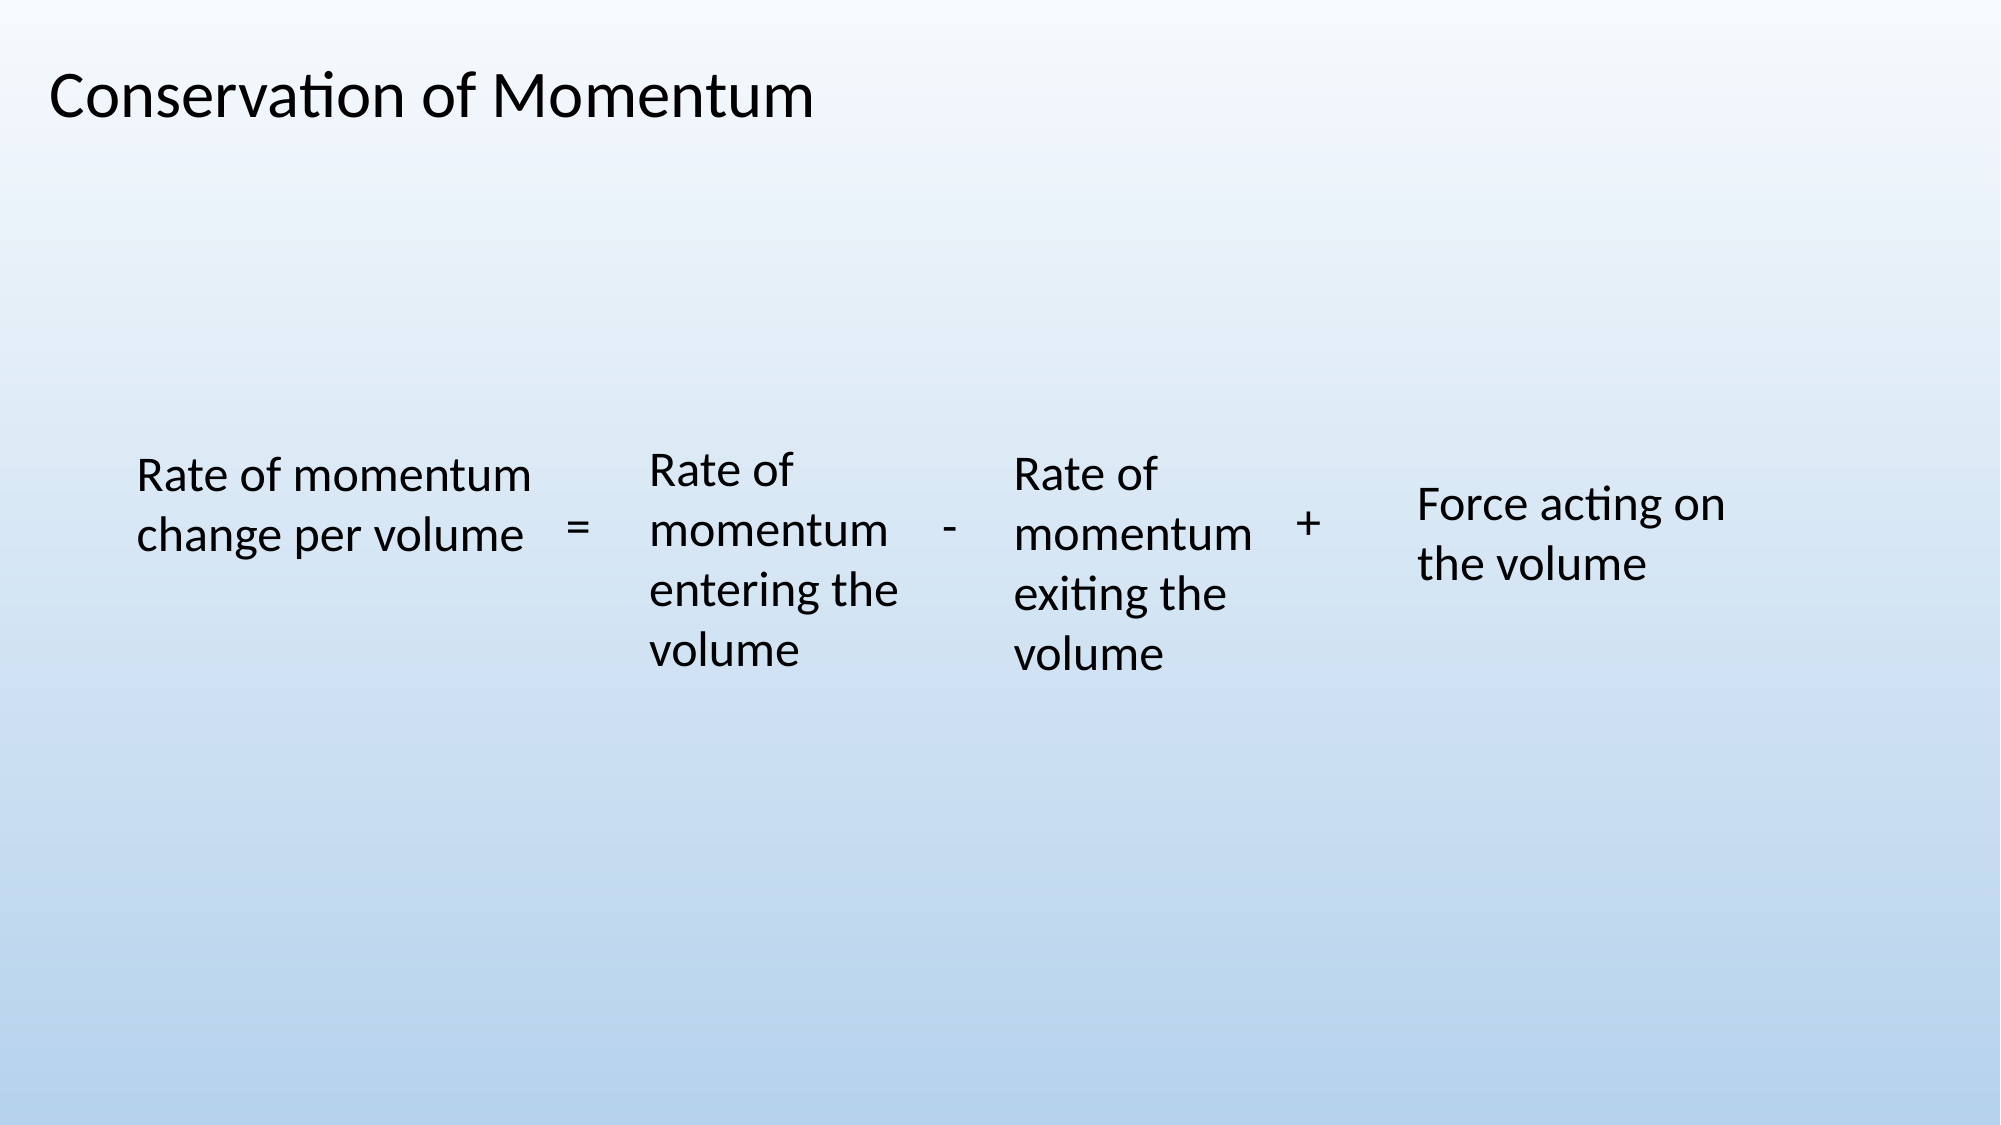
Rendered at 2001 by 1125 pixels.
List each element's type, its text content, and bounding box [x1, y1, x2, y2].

text_box Conservation of Momentum [34, 43, 831, 139]
text_box Rate of momentum change per volume [121, 433, 557, 569]
text_box + [1281, 481, 1336, 557]
text_box = [551, 486, 606, 562]
text_box Rate of momentum exiting the volume [998, 432, 1377, 748]
text_box - [927, 485, 973, 561]
text_box Rate of momentum entering the volume [634, 428, 947, 684]
text_box Force acting on the volume [1402, 463, 1780, 658]
